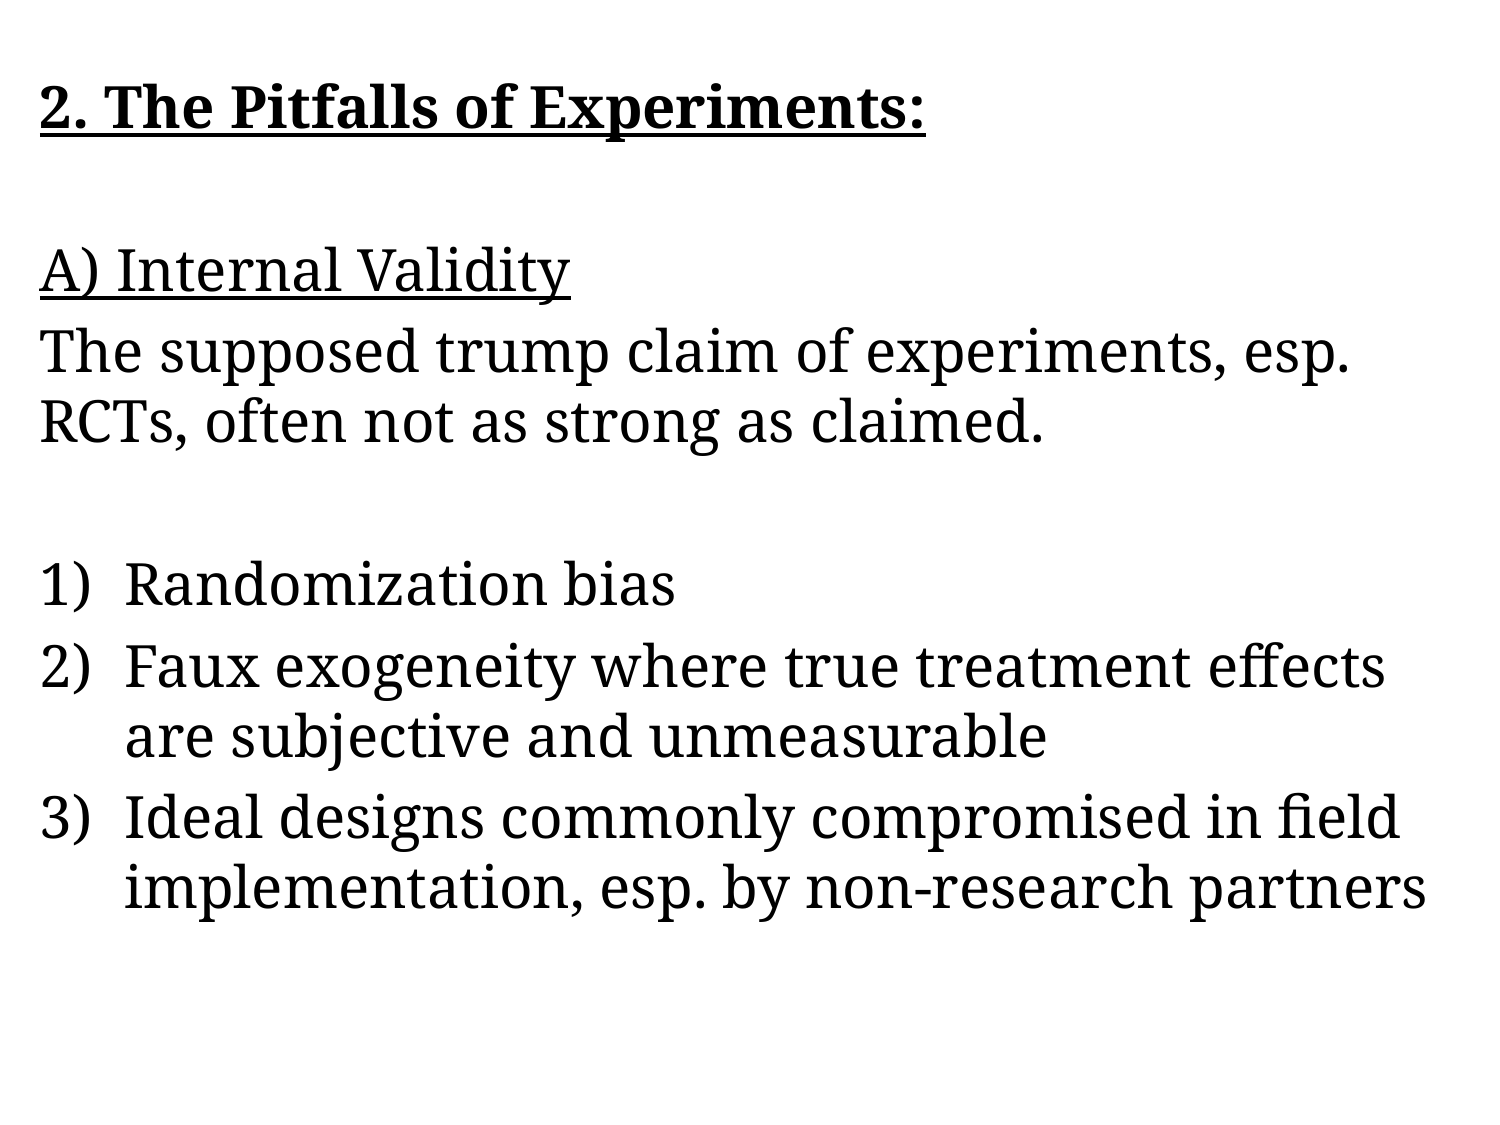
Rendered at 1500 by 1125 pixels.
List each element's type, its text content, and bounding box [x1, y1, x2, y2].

list 2. The Pitfalls of Experiments: A) Internal Validity The supposed trump claim of experiments, esp. RCTs, often not as strong as claimed. Randomization bias Faux exogeneity where true treatment effects are subjective and unmeasurable Ideal designs commonly compromised in field implementation, esp. by non-research partners [24, 62, 1450, 1075]
